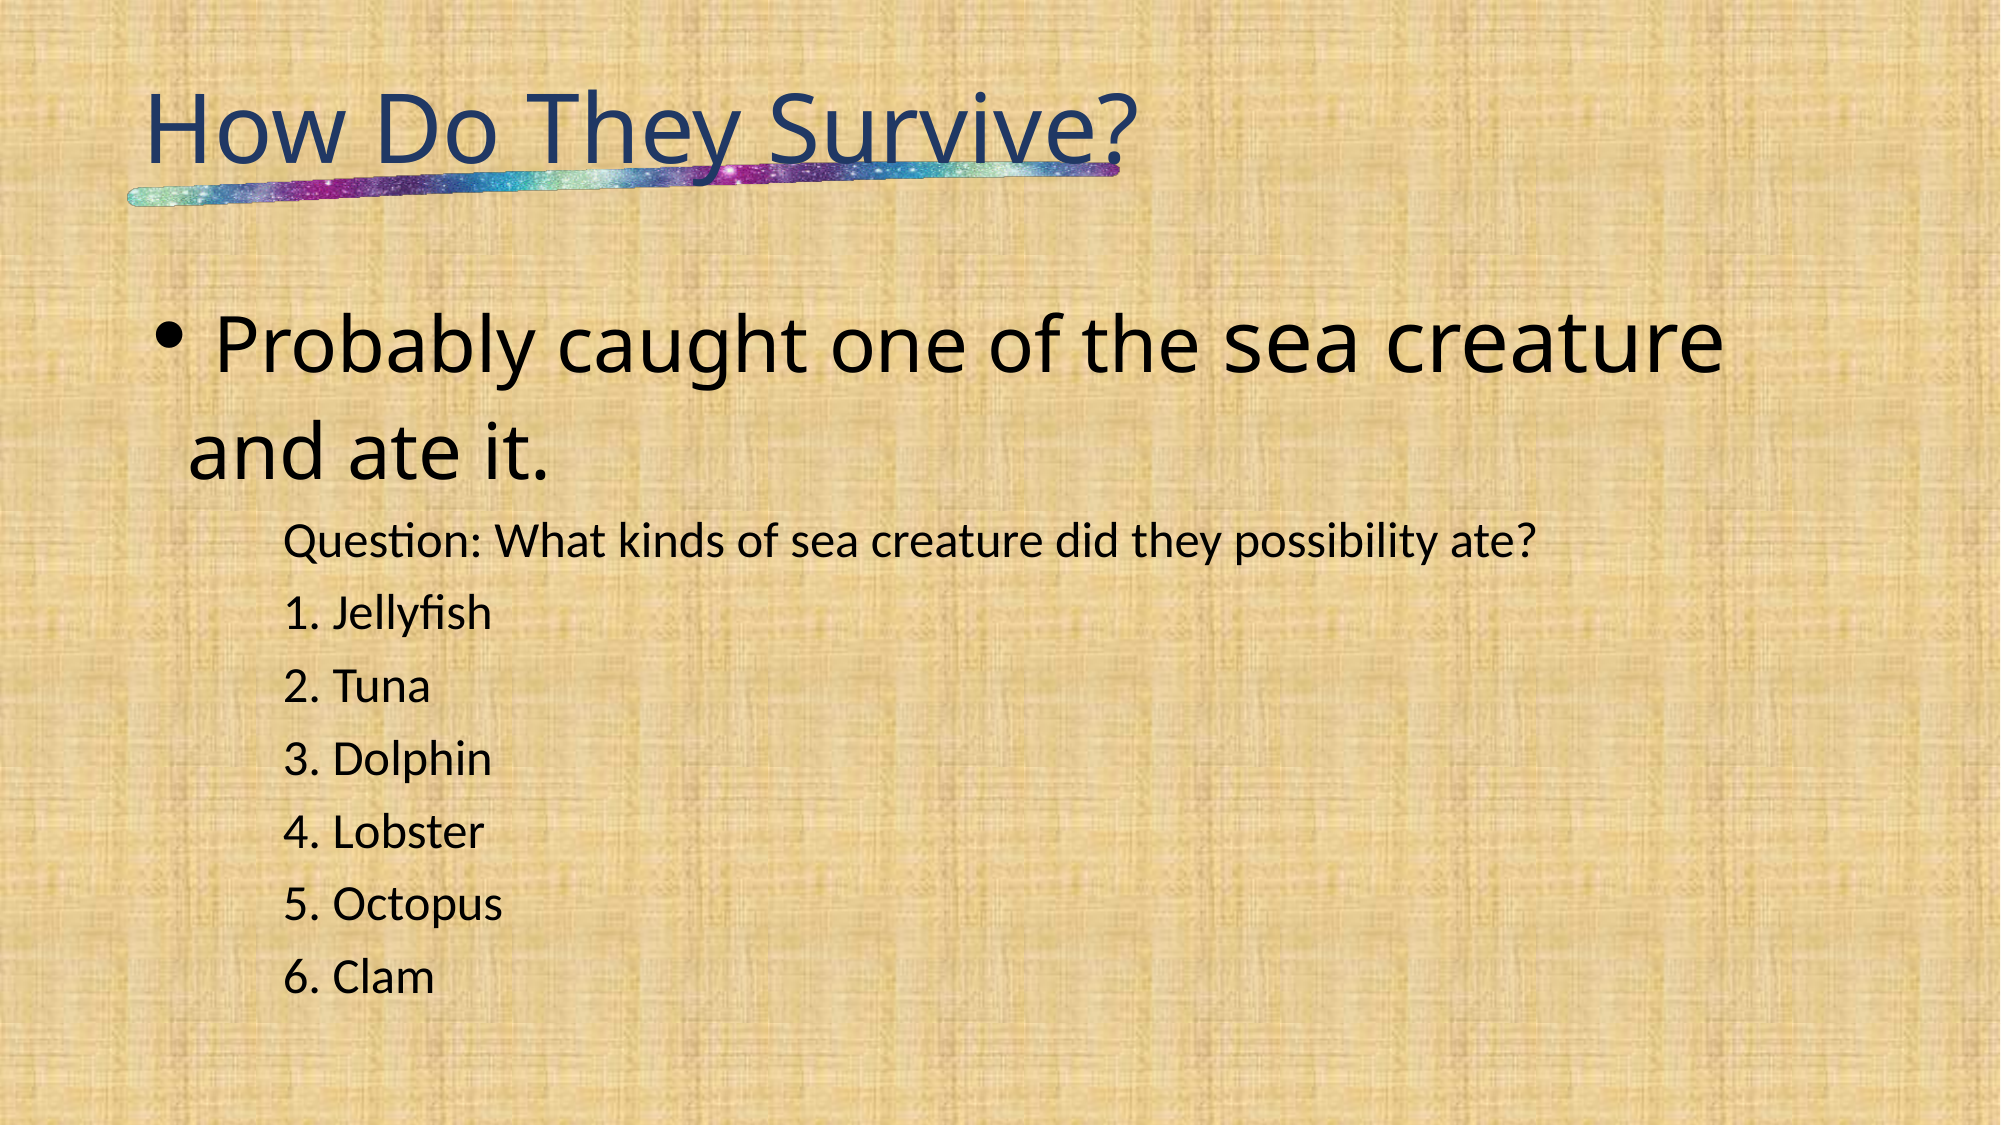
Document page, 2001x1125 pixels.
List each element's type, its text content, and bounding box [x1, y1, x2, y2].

picture [0, 0, 2001, 1125]
list Probably caught one of the sea creature and ate it. Question: What kinds of sea creature did they possibility ate? 1. Jellyfish 2. Tuna 3. Dolphin 4. Lobster 5. Octopus 6. Clam [137, 255, 1863, 1014]
title How Do They Survive? [127, 59, 1156, 205]
